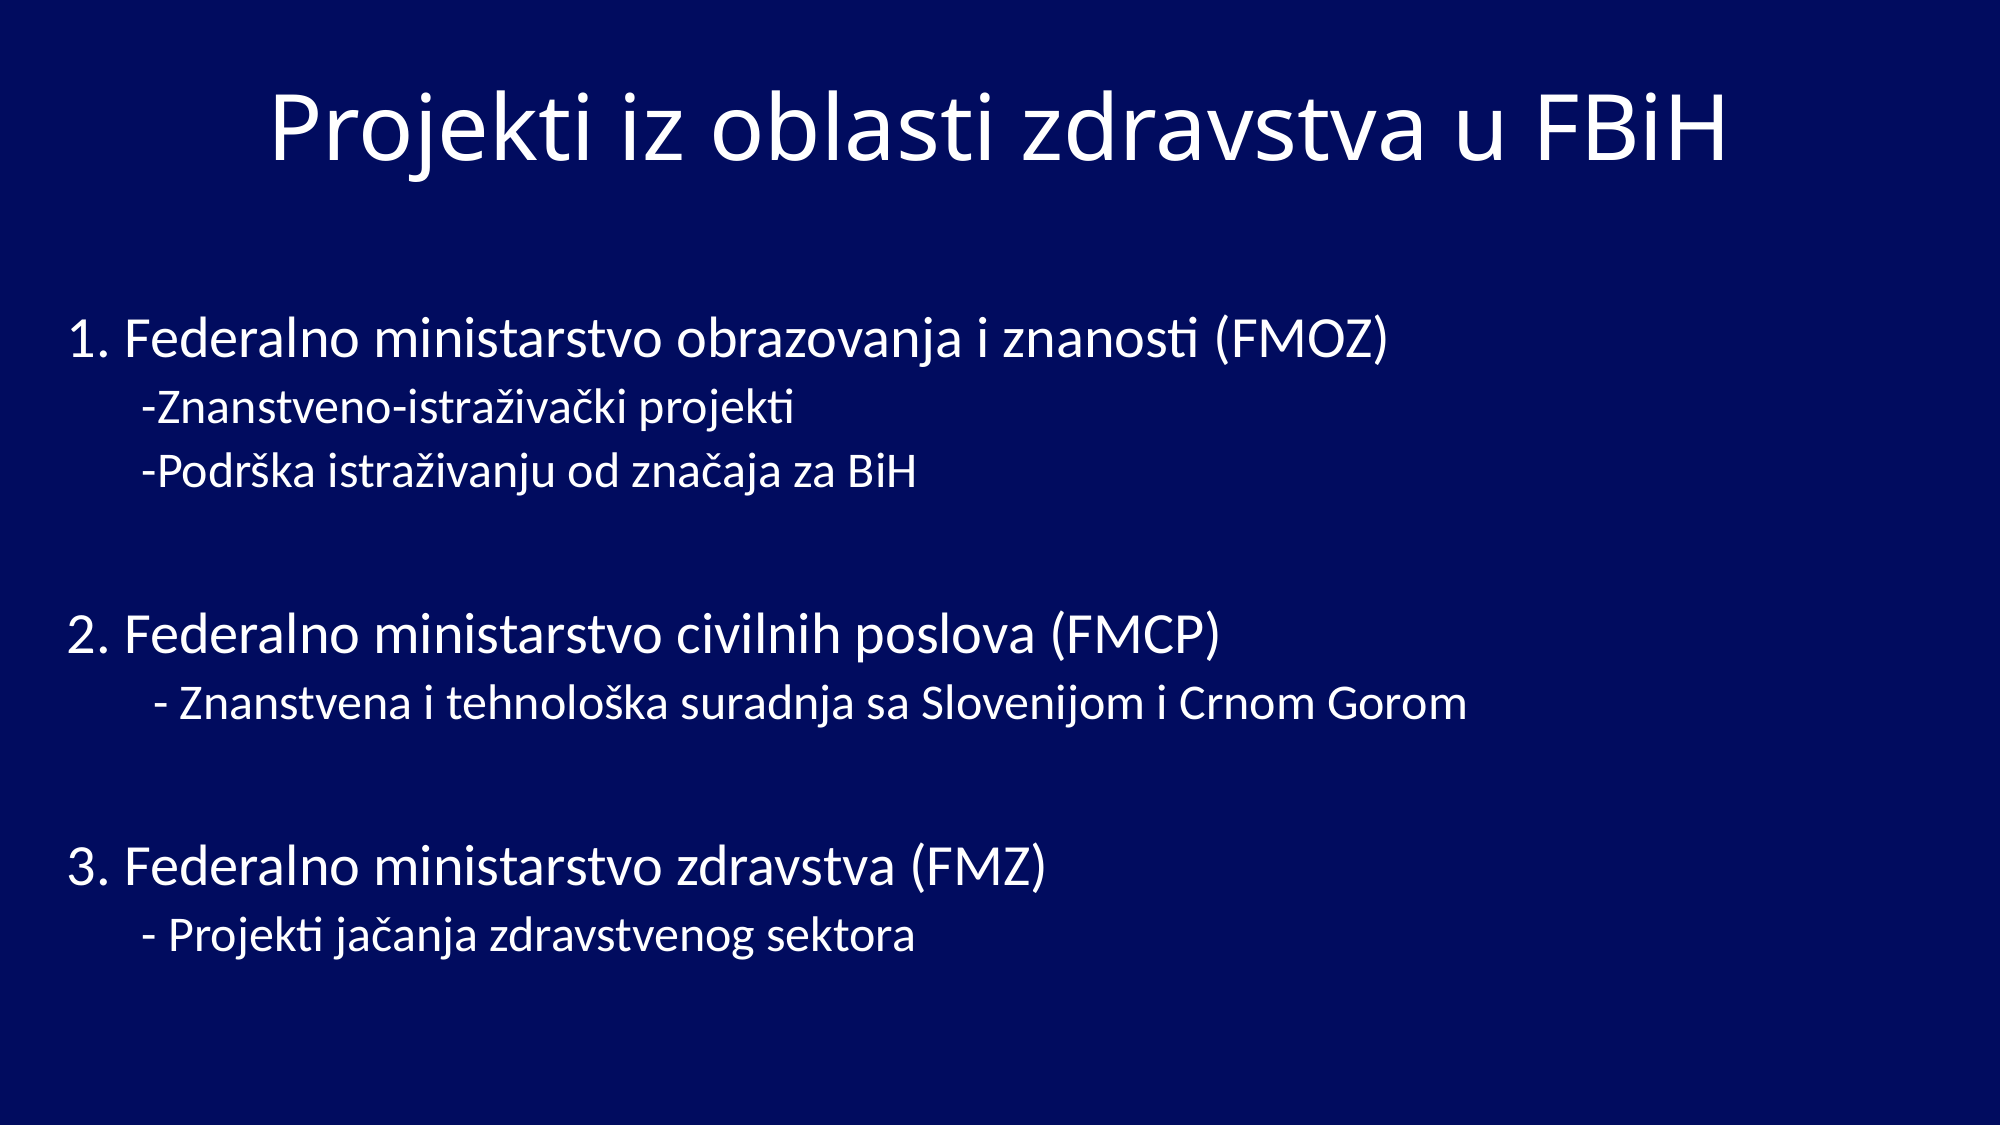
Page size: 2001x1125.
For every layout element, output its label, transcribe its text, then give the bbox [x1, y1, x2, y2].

title Projekti iz oblasti zdravstva u FBiH [137, 22, 1863, 240]
list 1. Federalno ministarstvo obrazovanja i znanosti (FMOZ) -Znanstveno-istraživački projekti -Podrška istraživanju od značaja za BiH 2. Federalno ministarstvo civilnih poslova (FMCP) - Znanstvena i tehnološka suradnja sa Slovenijom i Crnom Gorom 3. Federalno ministarstvo zdravstva (FMZ) - Projekti jačanja zdravstvenog sektora [51, 299, 1863, 1014]
